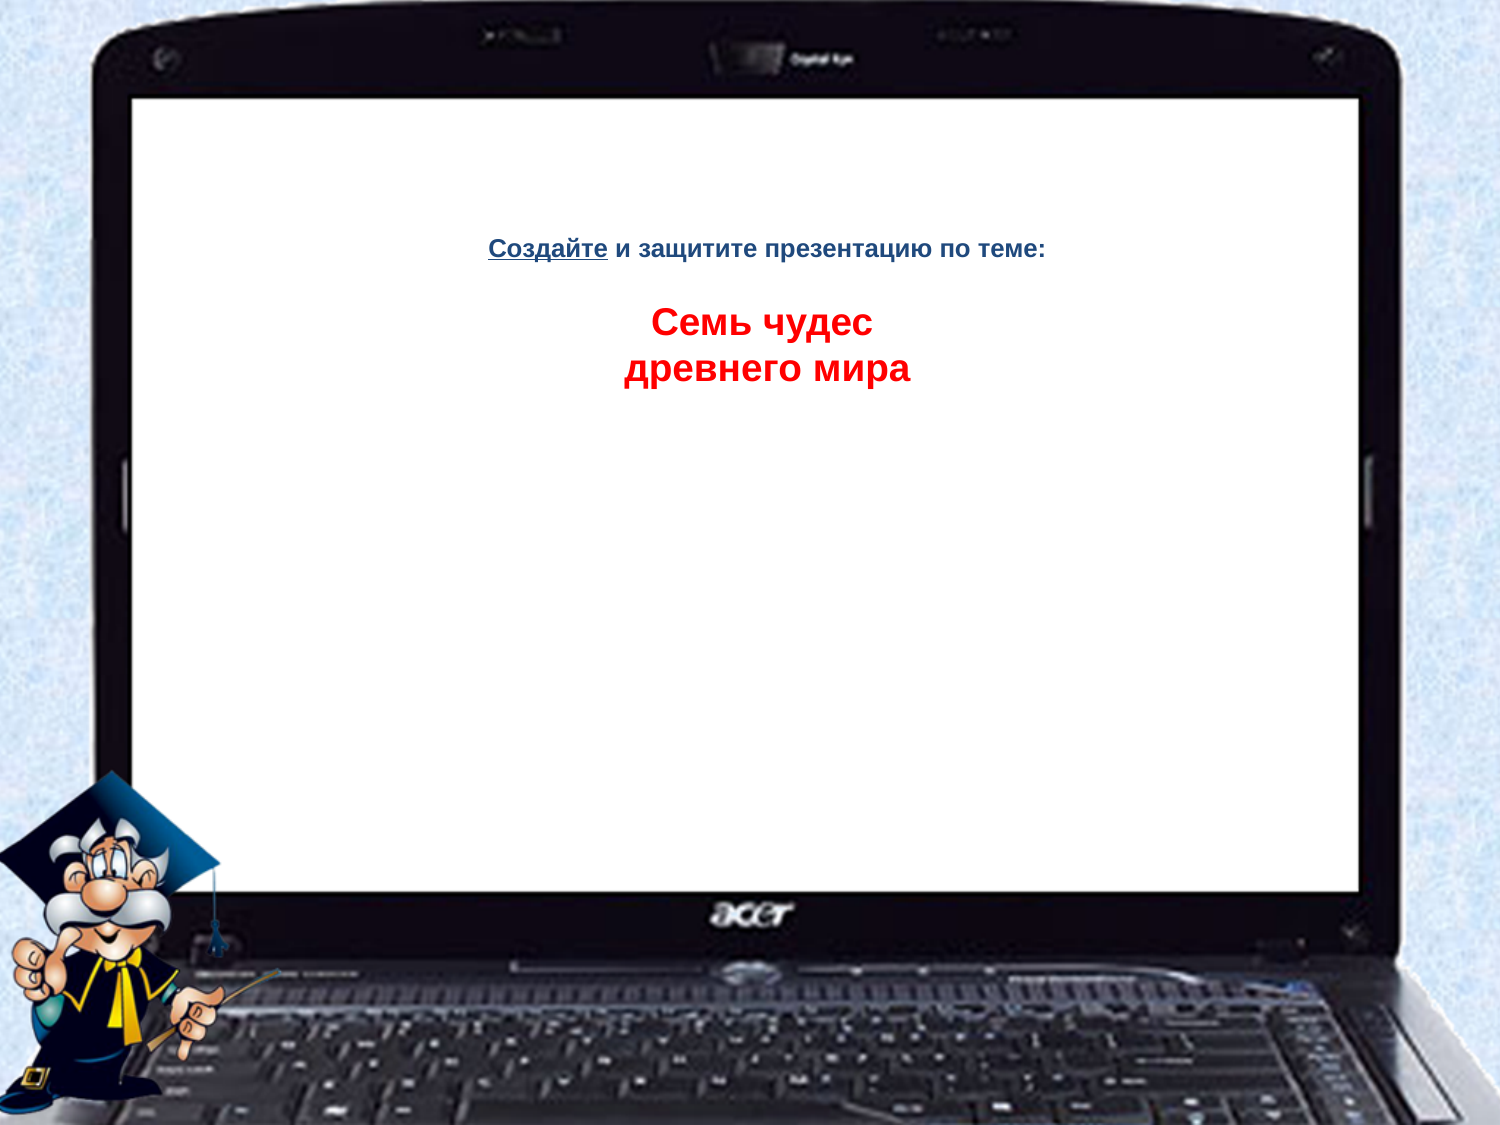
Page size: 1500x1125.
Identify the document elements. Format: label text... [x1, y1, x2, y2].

title Создайте и защитите презентацию по теме: Семь чудес древнего мира [152, 222, 1383, 399]
picture [0, 0, 1500, 1125]
